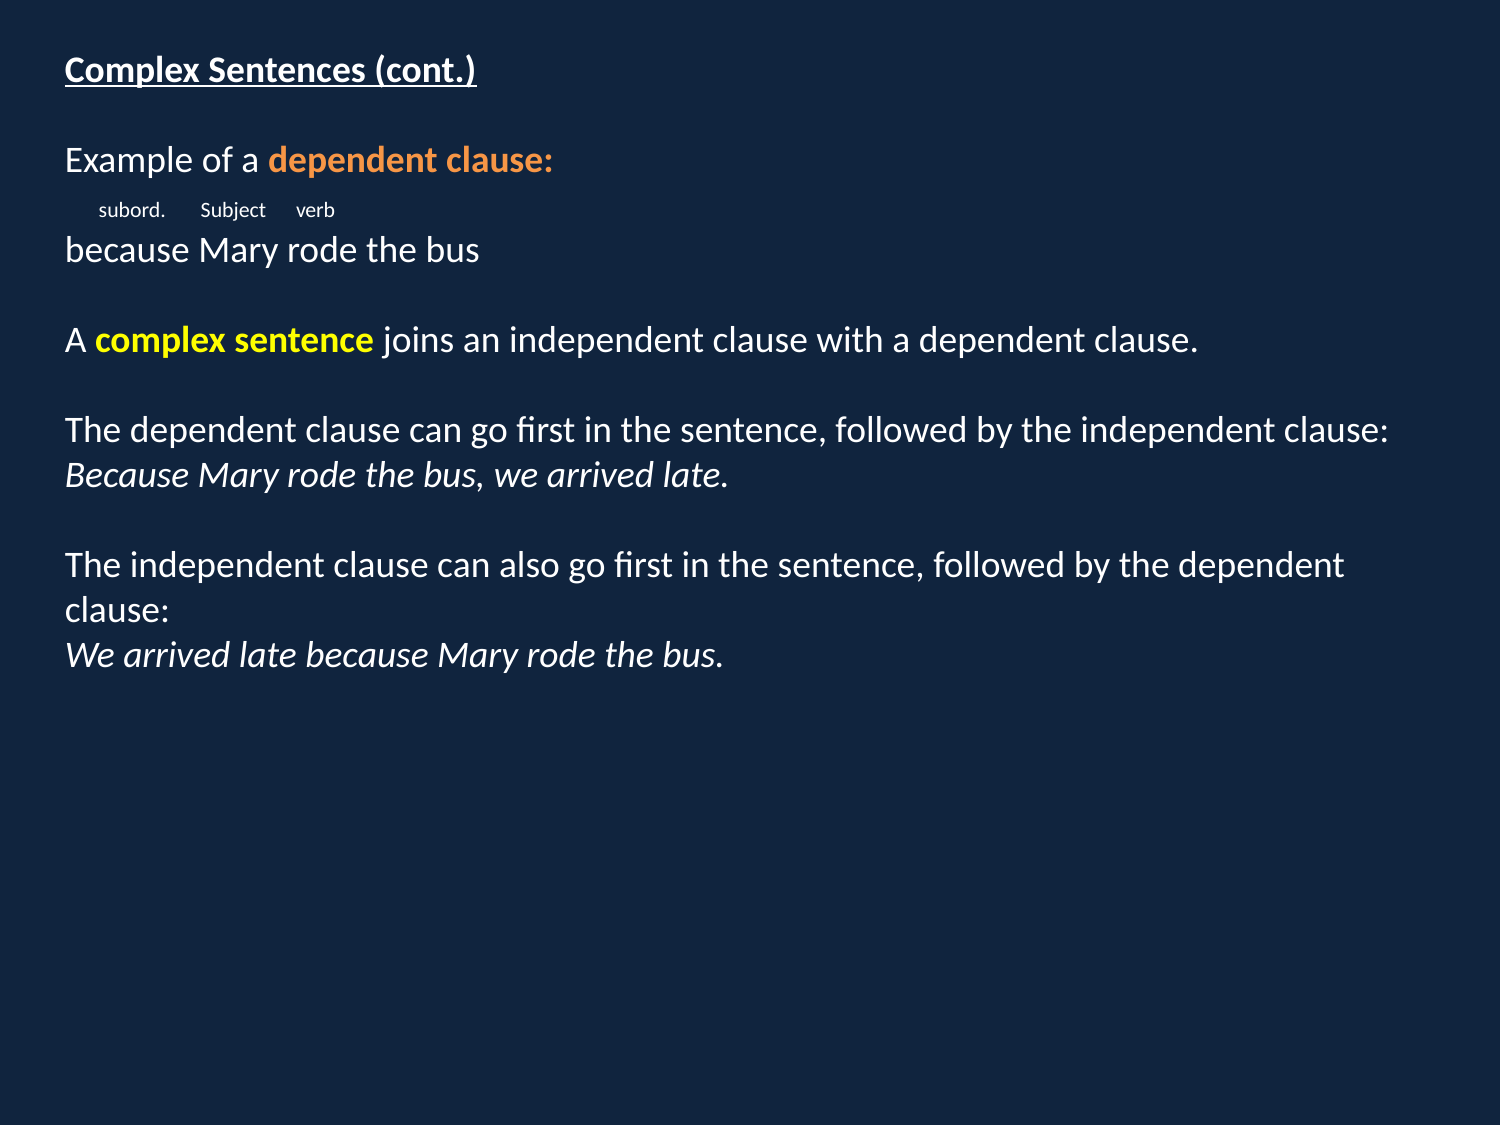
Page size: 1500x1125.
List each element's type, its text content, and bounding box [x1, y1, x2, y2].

text_box Complex Sentences (cont.) Example of a dependent clause: subord. Subject verb because Mary rode the bus A complex sentence joins an independent clause with a dependent clause. The dependent clause can go first in the sentence, followed by the independent clause: Because Mary rode the bus, we arrived late. The independent clause can also go first in the sentence, followed by the dependent clause: We arrived late because Mary rode the bus. [49, 37, 1463, 1125]
